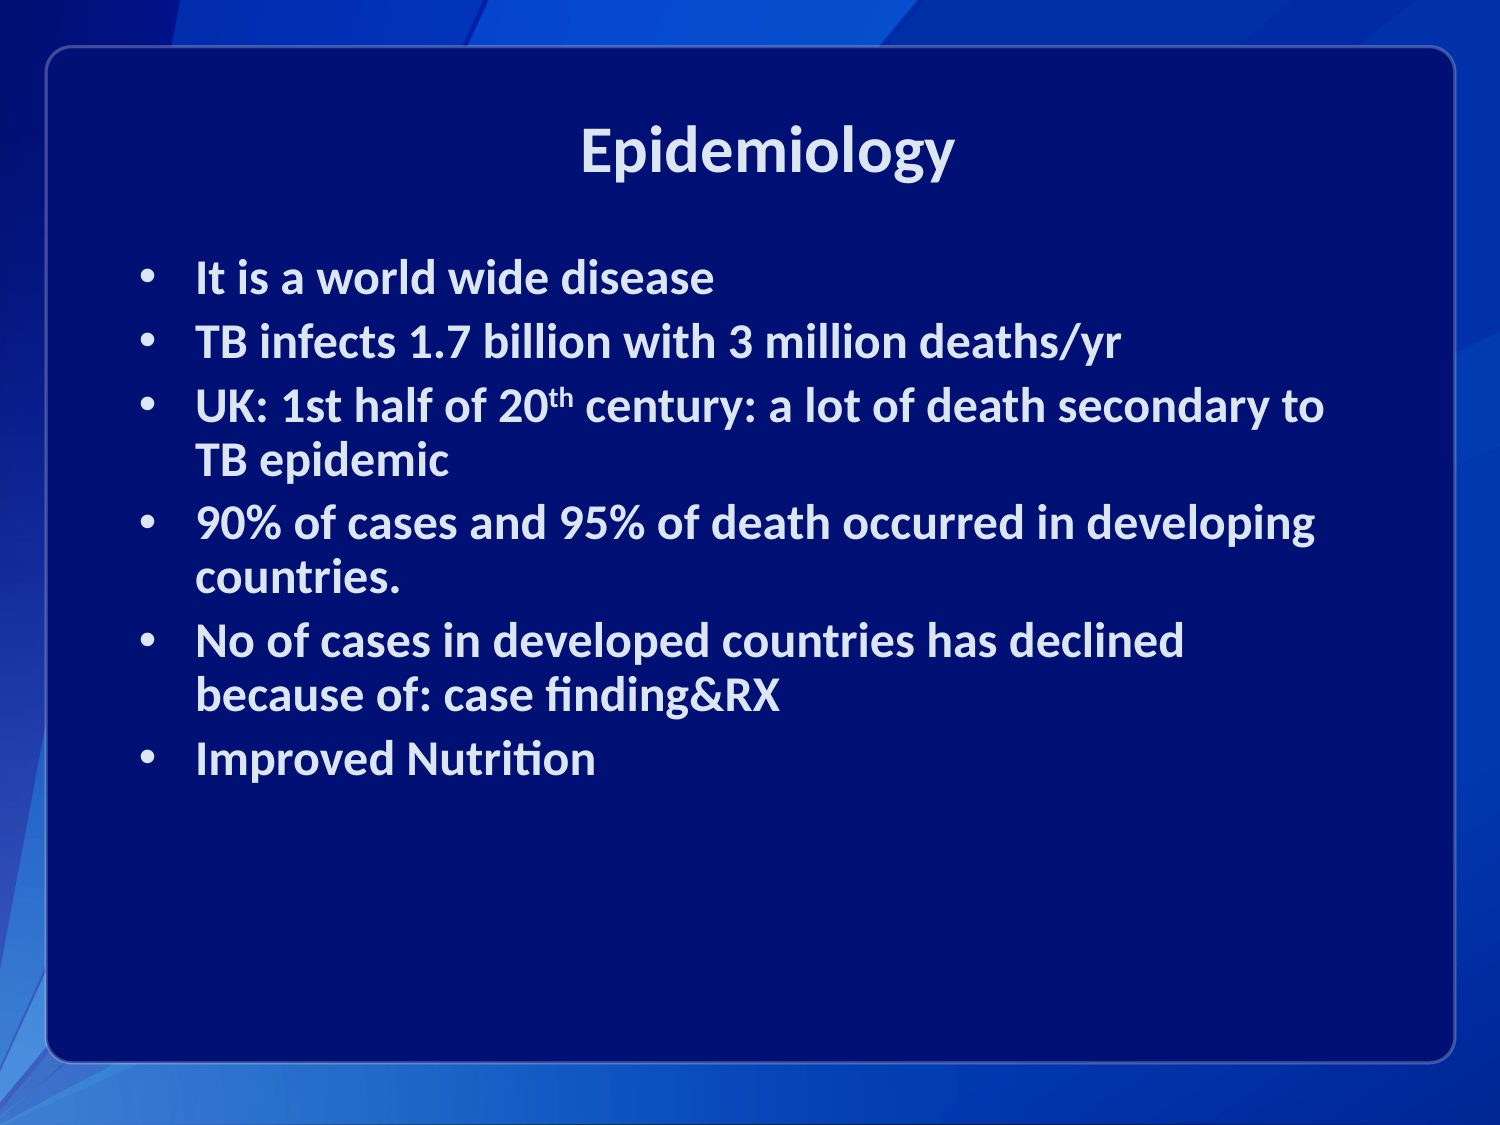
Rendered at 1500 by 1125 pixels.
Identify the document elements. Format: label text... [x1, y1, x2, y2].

picture [0, 0, 1500, 1125]
title Epidemiology [150, 65, 1388, 244]
list It is a world wide disease TB infects 1.7 billion with 3 million deaths/yr UK: 1st half of 20th century: a lot of death secondary to TB epidemic 90% of cases and 95% of death occurred in developing countries. No of cases in developed countries has declined because of: case finding&RX Improved Nutrition [123, 243, 1362, 1012]
